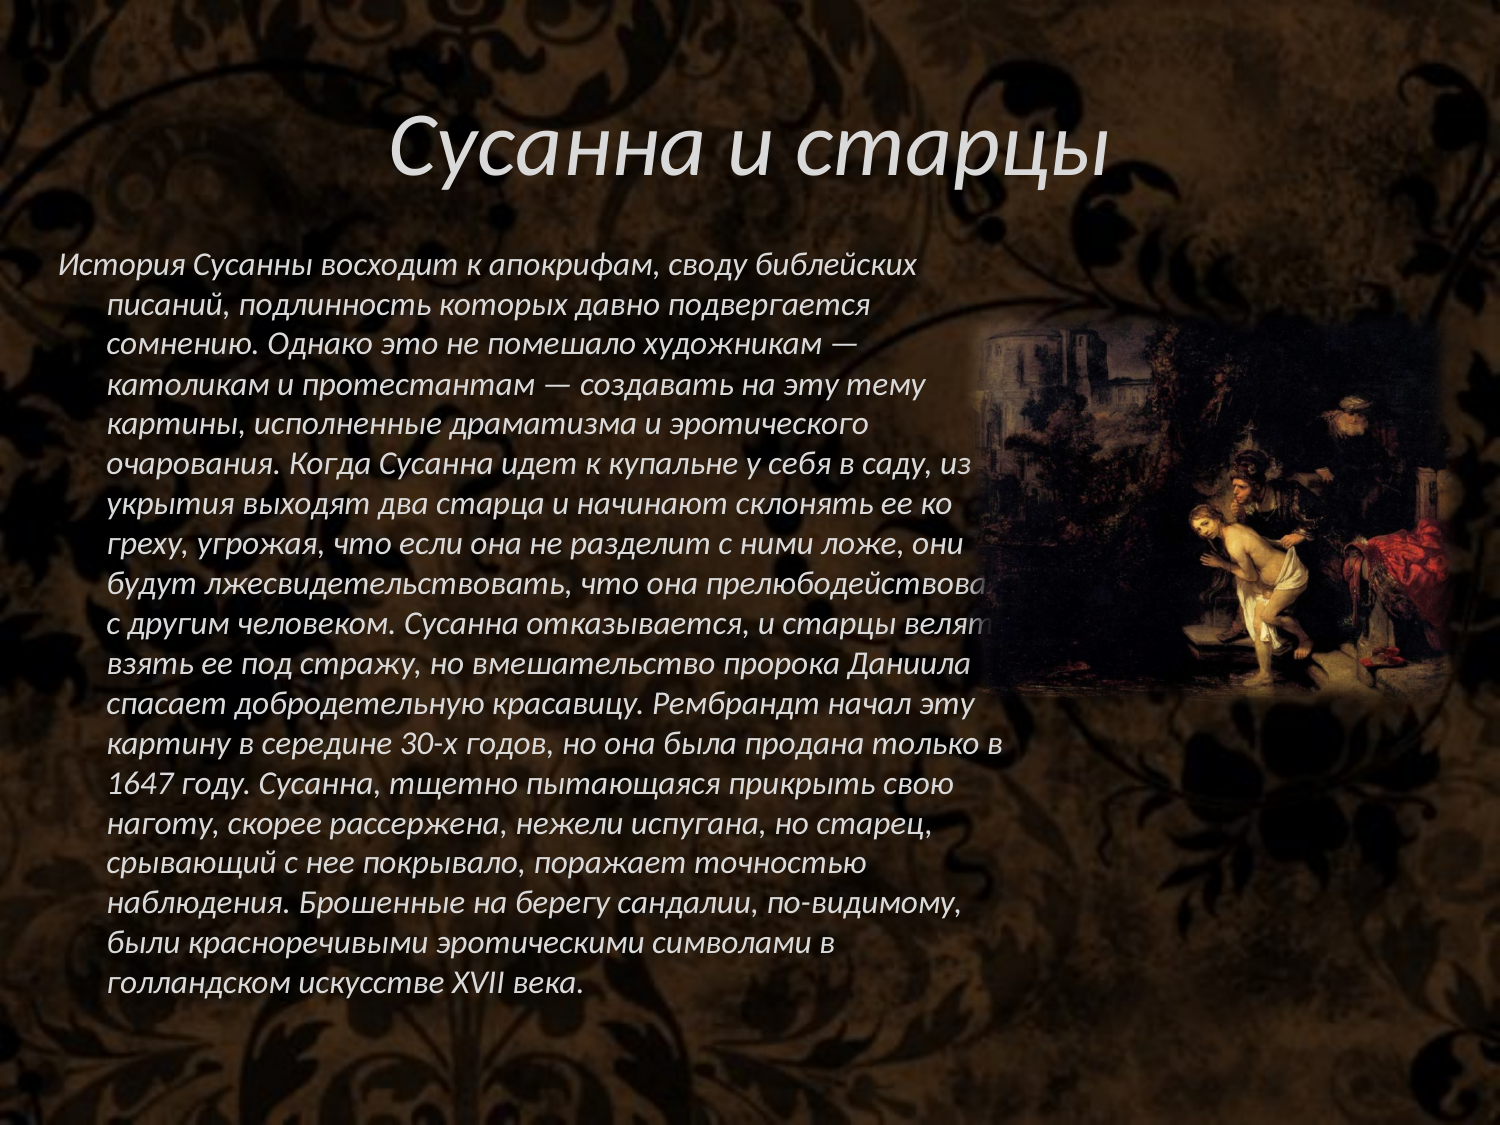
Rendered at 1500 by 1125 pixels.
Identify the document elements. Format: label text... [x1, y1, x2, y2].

title Сусанна и старцы [75, 45, 1425, 233]
list История Сусанны восходит к апокрифам, своду библейских писаний, подлинность которых давно подвергается сомнению. Однако это не помешало художникам — католикам и протестантам — создавать на эту тему картины, исполненные драматизма и эротического очарования. Когда Сусанна идет к купальне у себя в саду, из укрытия выходят два старца и начинают склонять ее ко греху, угрожая, что если она не разделит с ними ложе, они будут лжесвидетельствовать, что она прелюбодействовала с другим человеком. Сусанна отказывается, и старцы велят взять ее под стражу, но вмешательство пророка Даниила спасает добродетельную красавицу. Рембрандт начал эту картину в середине 30-х годов, но она была продана только в 1647 году. Сусанна, тщетно пытающаяся прикрыть свою наготу, скорее рассержена, нежели испугана, но старец, срывающий с нее покрывало, поражает точностью наблюдения. Брошенные на берегу сандалии, по-видимому, были красноречивыми эротическими символами в голландском искусстве XVII века. [35, 234, 1039, 1005]
picture [0, 0, 1500, 1125]
